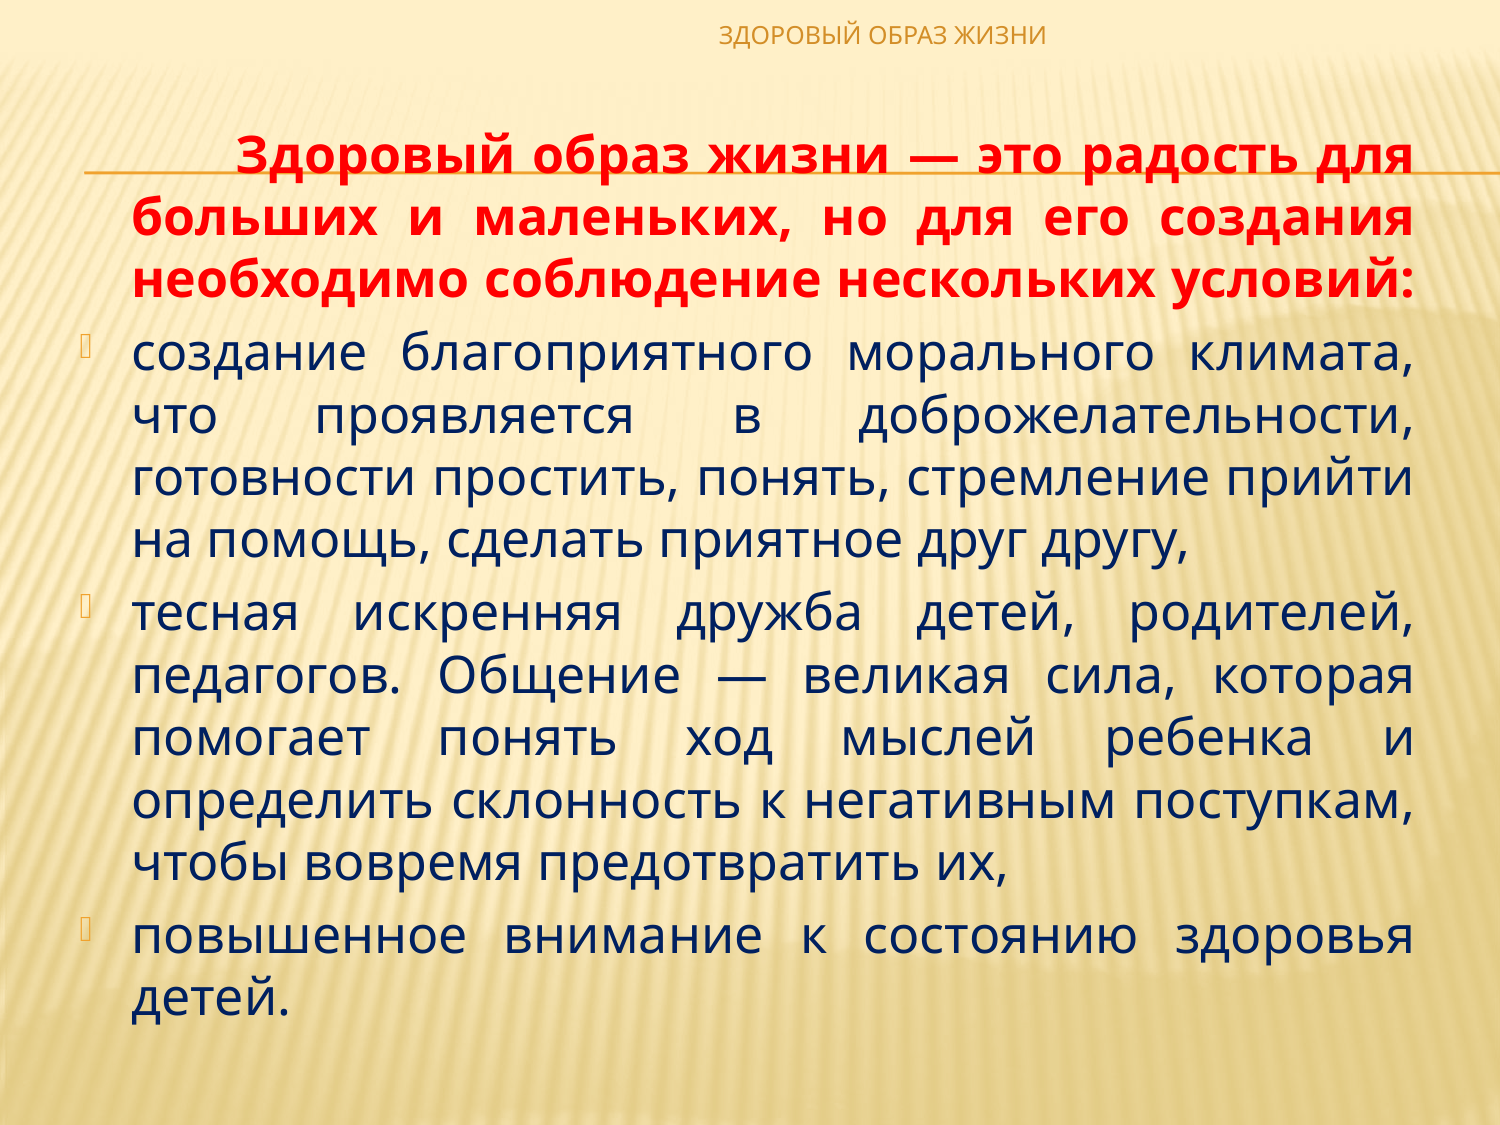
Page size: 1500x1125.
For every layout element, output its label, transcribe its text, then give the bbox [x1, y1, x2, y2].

footer ЗДОРОВЫЙ ОБРАЗ ЖИЗНИ [587, 12, 1063, 60]
list Здоровый образ жизни — это радость для больших и маленьких, но для его создания необходимо соблюдение нескольких условий: создание благоприятного морального климата, что проявляется в доброжелательности, готовности простить, понять, стремление прийти на помощь, сделать приятное друг другу, тесная искренняя дружба детей, родителей, педагогов. Общение — великая сила, которая помогает понять ход мыслей ребенка и определить склонность к негативным поступкам, чтобы вовремя предотвратить их, повышенное внимание к состоянию здоровья детей. [64, 113, 1433, 1083]
